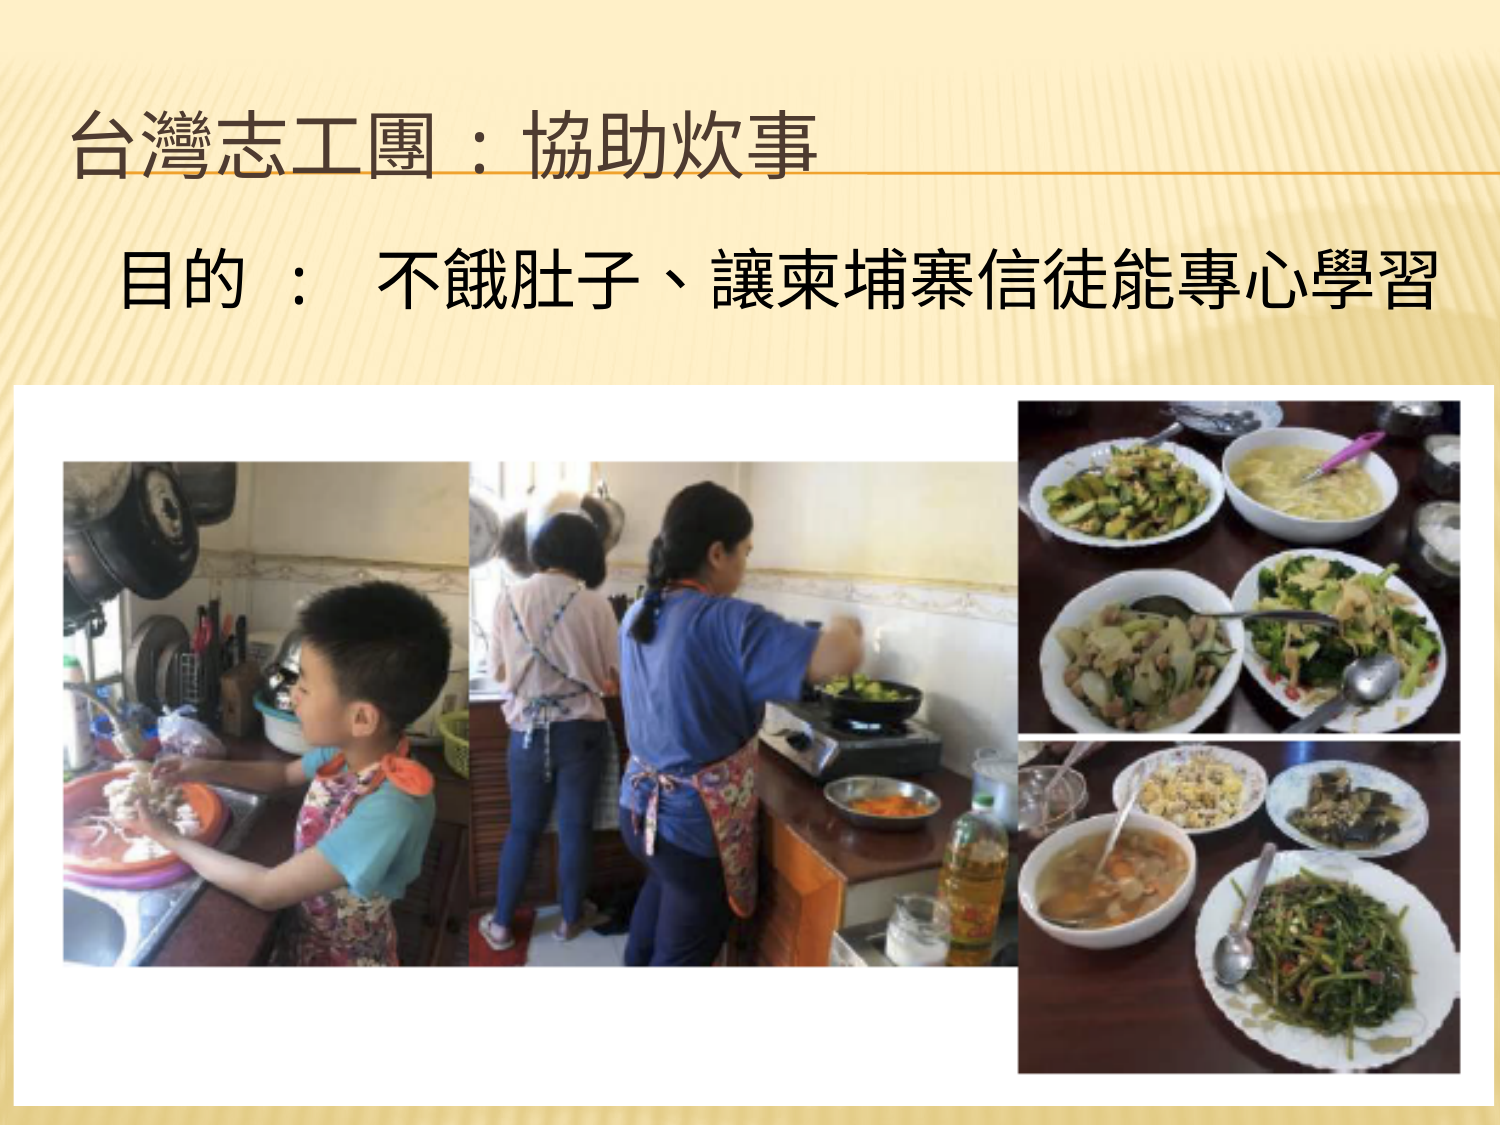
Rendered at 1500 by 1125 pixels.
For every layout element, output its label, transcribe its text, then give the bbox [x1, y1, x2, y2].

text_box 目的 : 不餓肚子、讓柬埔寨信徒能專心學習 [100, 230, 1500, 325]
picture [13, 385, 1495, 1107]
title 台灣志工團:協助炊事 [50, 75, 1475, 213]
